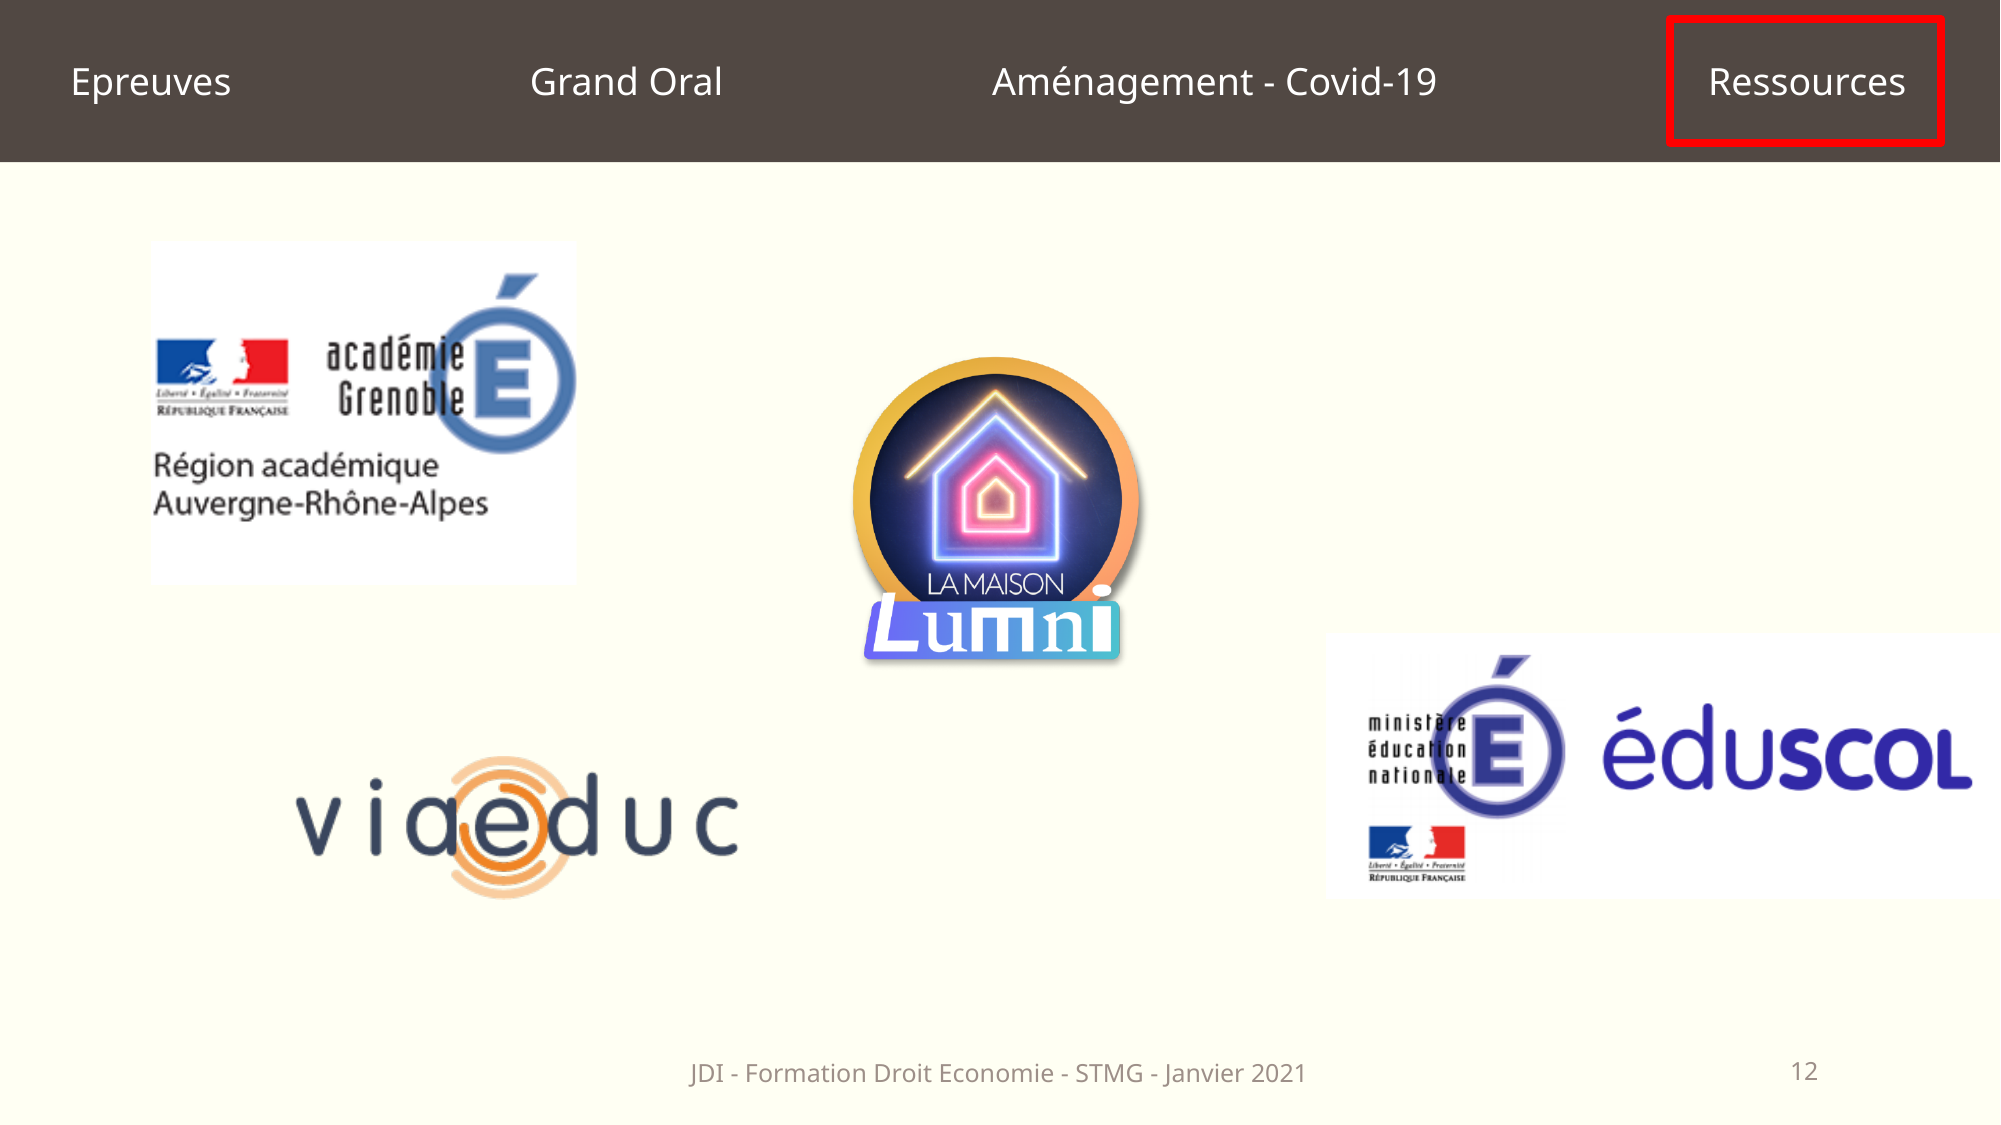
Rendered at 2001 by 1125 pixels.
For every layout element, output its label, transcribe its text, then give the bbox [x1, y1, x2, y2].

text_box Ressources [1693, 50, 1922, 111]
slide_number 12 [1518, 1042, 1819, 1103]
picture [835, 347, 1165, 679]
text_box [1666, 15, 1945, 147]
text_box [0, 0, 2000, 166]
picture [242, 755, 792, 900]
text_box Epreuves [55, 50, 247, 111]
text_box Grand Oral [514, 50, 739, 111]
footer JDI - Formation Droit Economie - STMG - Janvier 2021 [481, 1042, 1518, 1103]
picture [150, 241, 577, 585]
text_box Aménagement - Covid-19 [977, 50, 1453, 111]
picture [1326, 633, 2000, 899]
